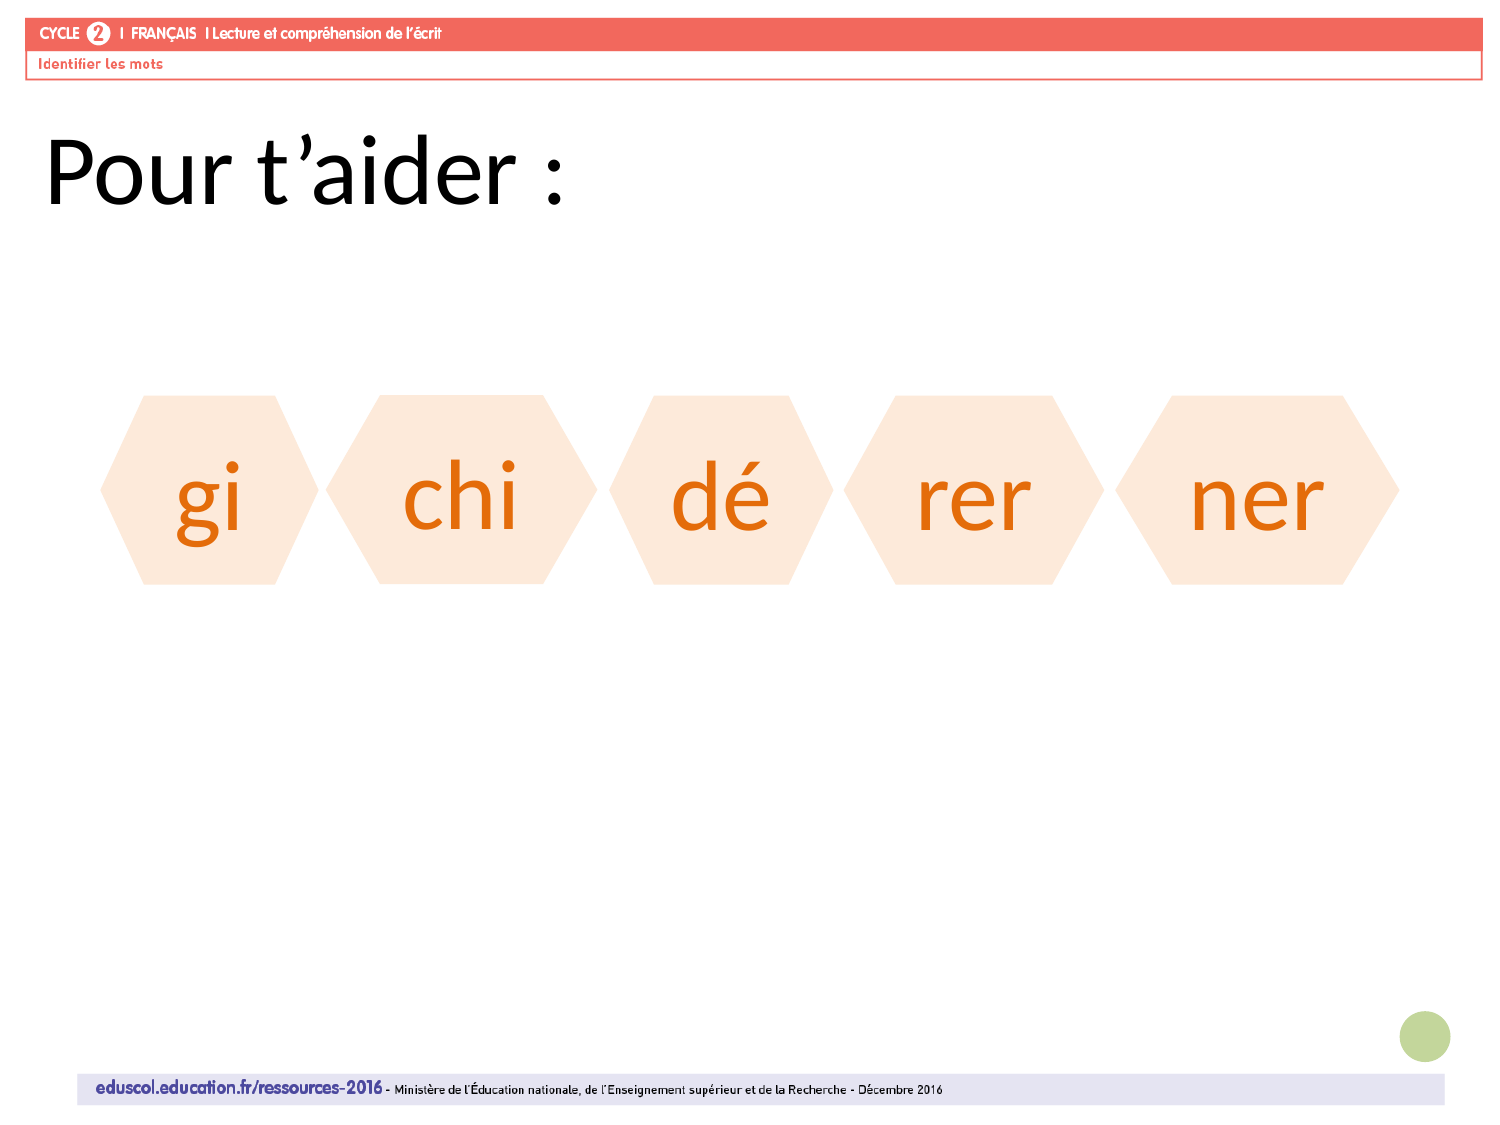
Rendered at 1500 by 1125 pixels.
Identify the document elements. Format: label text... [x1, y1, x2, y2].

text_box ner [1113, 393, 1402, 587]
text_box dé [607, 393, 836, 587]
picture [17, 7, 1491, 86]
text_box [1397, 1009, 1453, 1065]
text_box Pour t’aider : [29, 97, 727, 233]
picture [36, 1068, 1485, 1109]
text_box gi [98, 393, 321, 587]
text_box rer [841, 393, 1107, 587]
text_box chi [323, 393, 600, 587]
